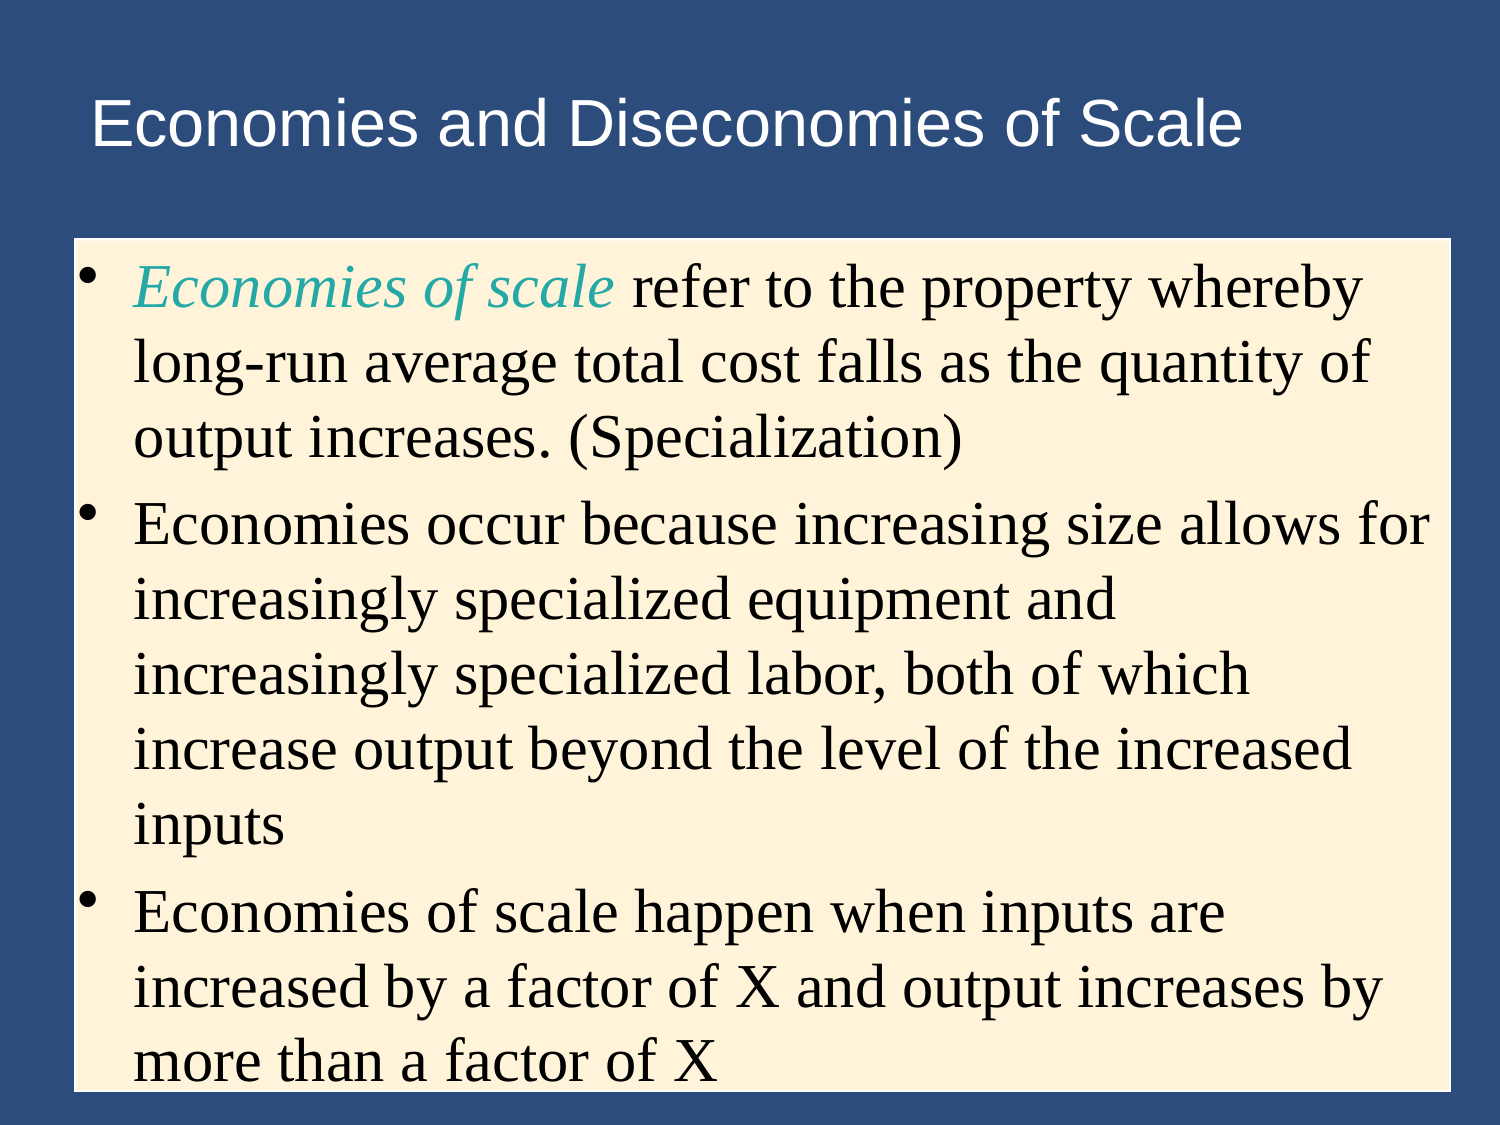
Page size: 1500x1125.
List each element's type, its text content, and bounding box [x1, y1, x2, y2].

title Economies and Diseconomies of Scale [74, 24, 1451, 226]
picture [74, 238, 1451, 1092]
list Economies of scale refer to the property whereby long-run average total cost falls as the quantity of output increases. (Specialization) Economies occur because increasing size allows for increasingly specialized equipment and increasingly specialized labor, both of which increase output beyond the level of the increased inputs Economies of scale happen when inputs are increased by a factor of X and output increases by more than a factor of X [62, 237, 1450, 1090]
